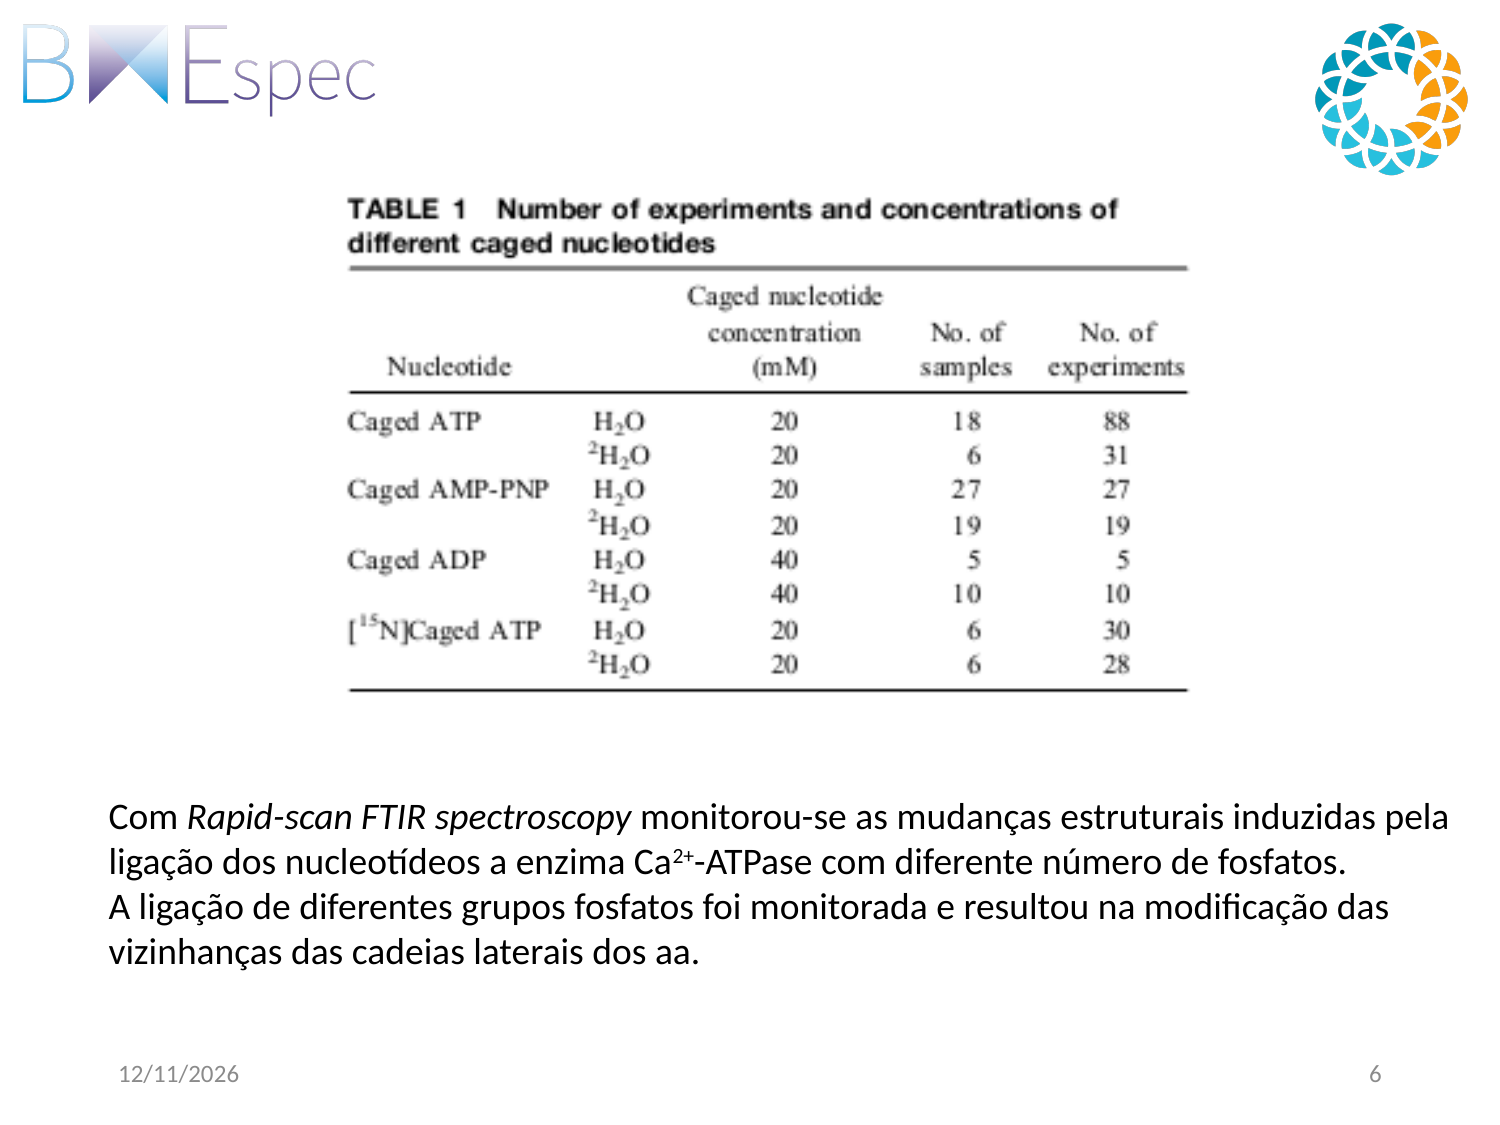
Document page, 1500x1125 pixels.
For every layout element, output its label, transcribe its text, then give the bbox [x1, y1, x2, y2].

slide_number 6 [1059, 1042, 1397, 1103]
text_box Com Rapid-scan FTIR spectroscopy monitorou-se as mudanças estruturais induzidas pela ligação dos nucleotídeos a enzima Ca2+-ATPase com diferente número de fosfatos. A ligação de diferentes grupos fosfatos foi monitorada e resultou na modificação das vizinhanças das cadeias laterais dos aa. [93, 784, 1500, 980]
picture [0, 0, 393, 127]
picture [338, 175, 1206, 730]
picture [1312, 22, 1471, 177]
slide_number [103, 1042, 441, 1103]
